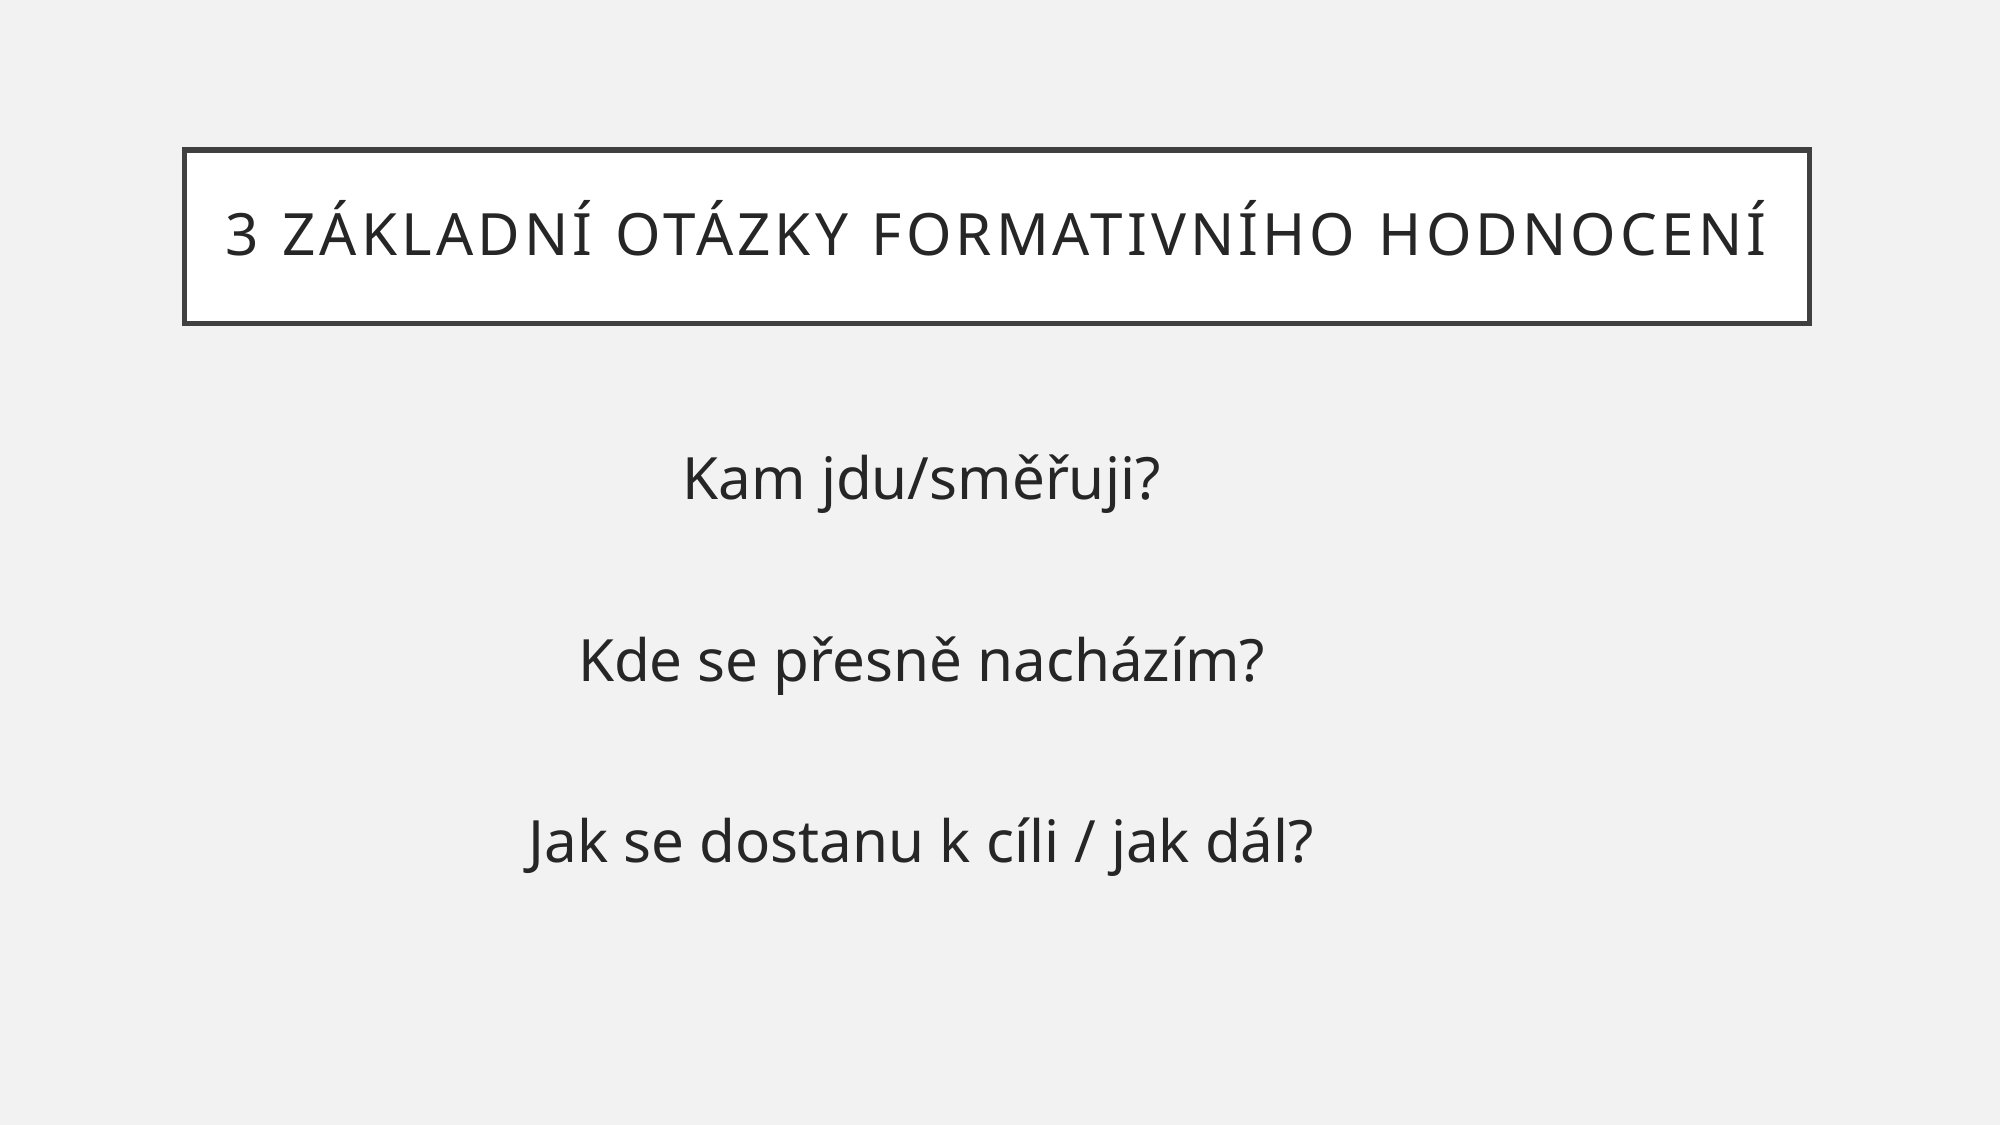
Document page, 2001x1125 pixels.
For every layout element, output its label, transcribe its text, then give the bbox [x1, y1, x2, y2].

list Kam jdu/směřuji? Kde se přesně nacházím? Jak se dostanu k cíli / jak dál? [287, 434, 1556, 943]
title 3 základní otázky formativního hodnocení [182, 147, 1812, 326]
